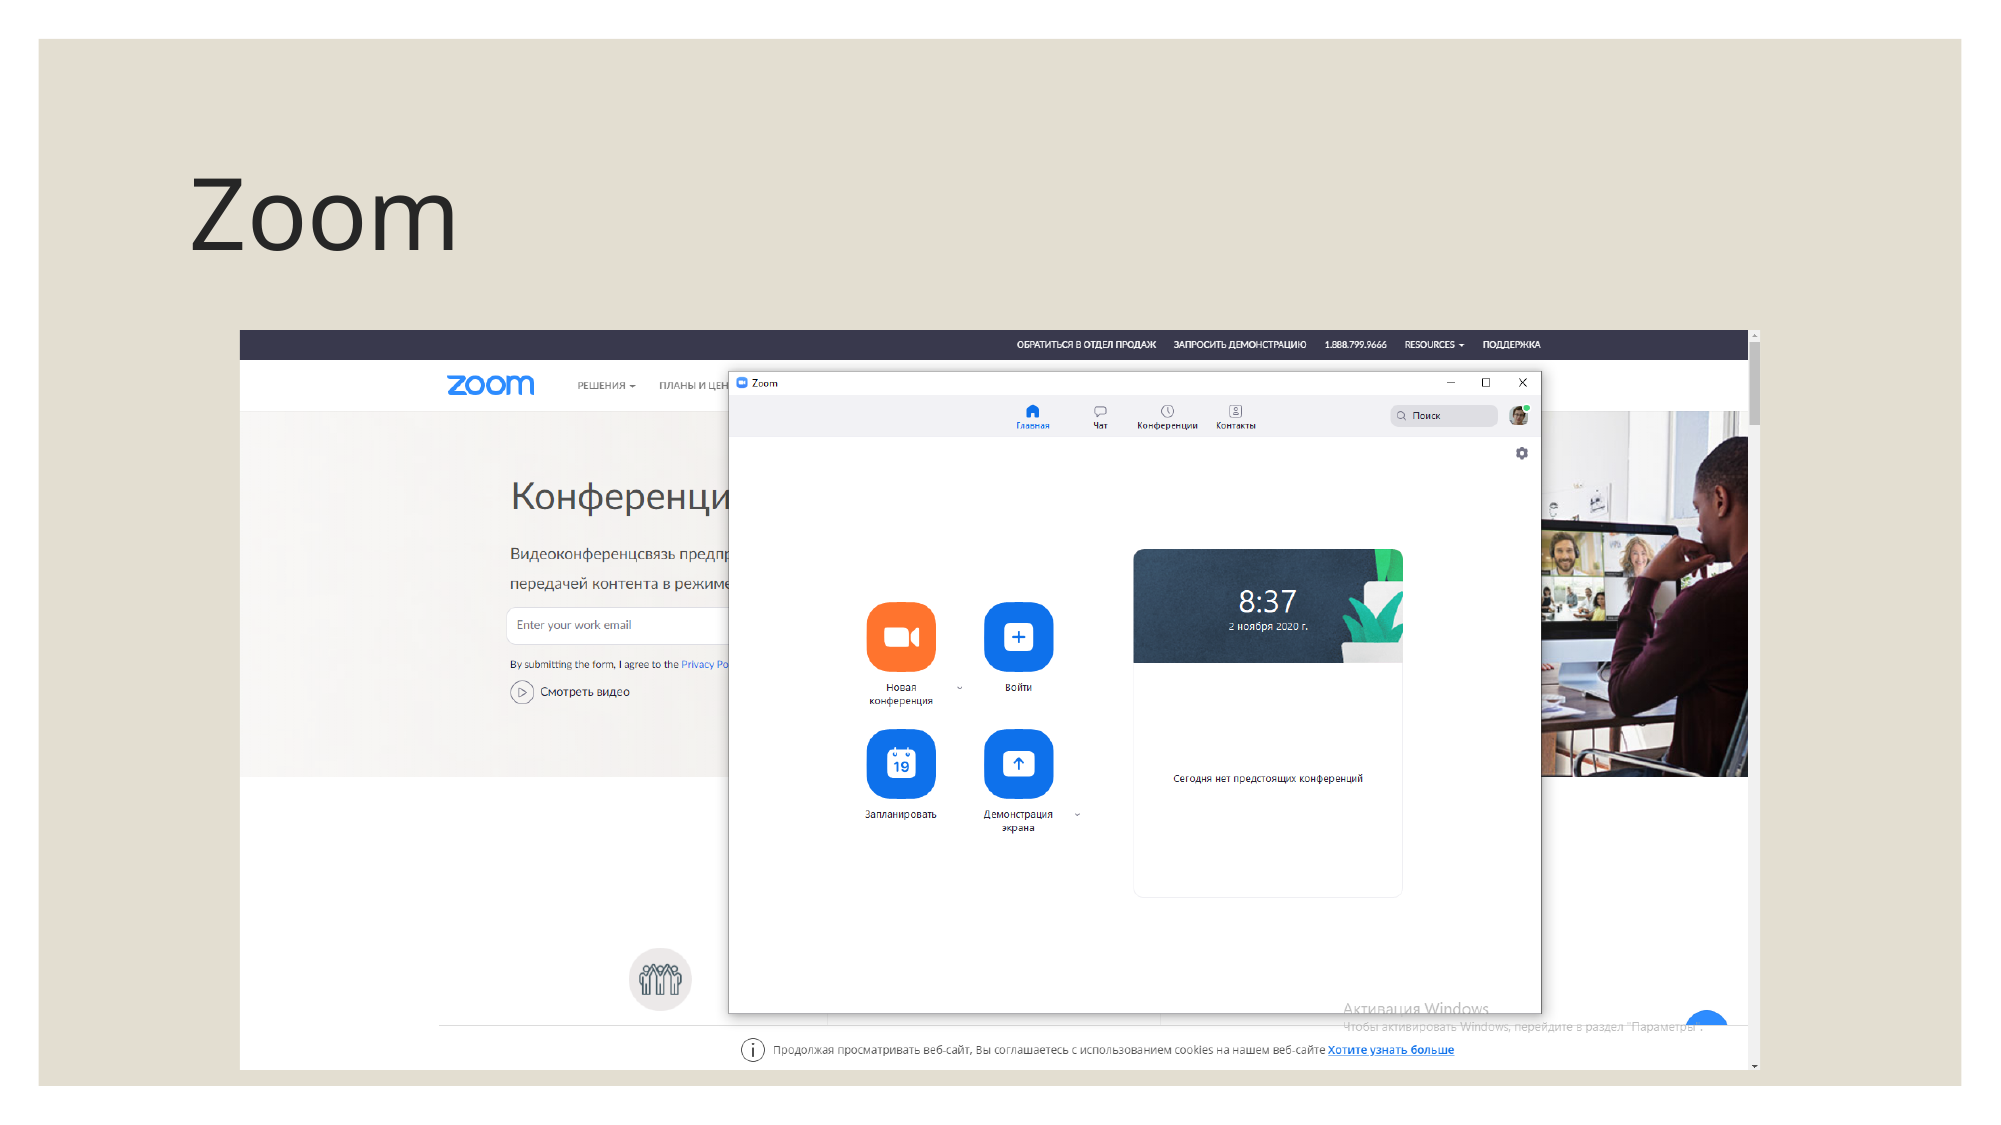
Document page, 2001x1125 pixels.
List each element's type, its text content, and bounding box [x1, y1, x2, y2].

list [239, 330, 1761, 1070]
title Zoom [174, 105, 1825, 331]
